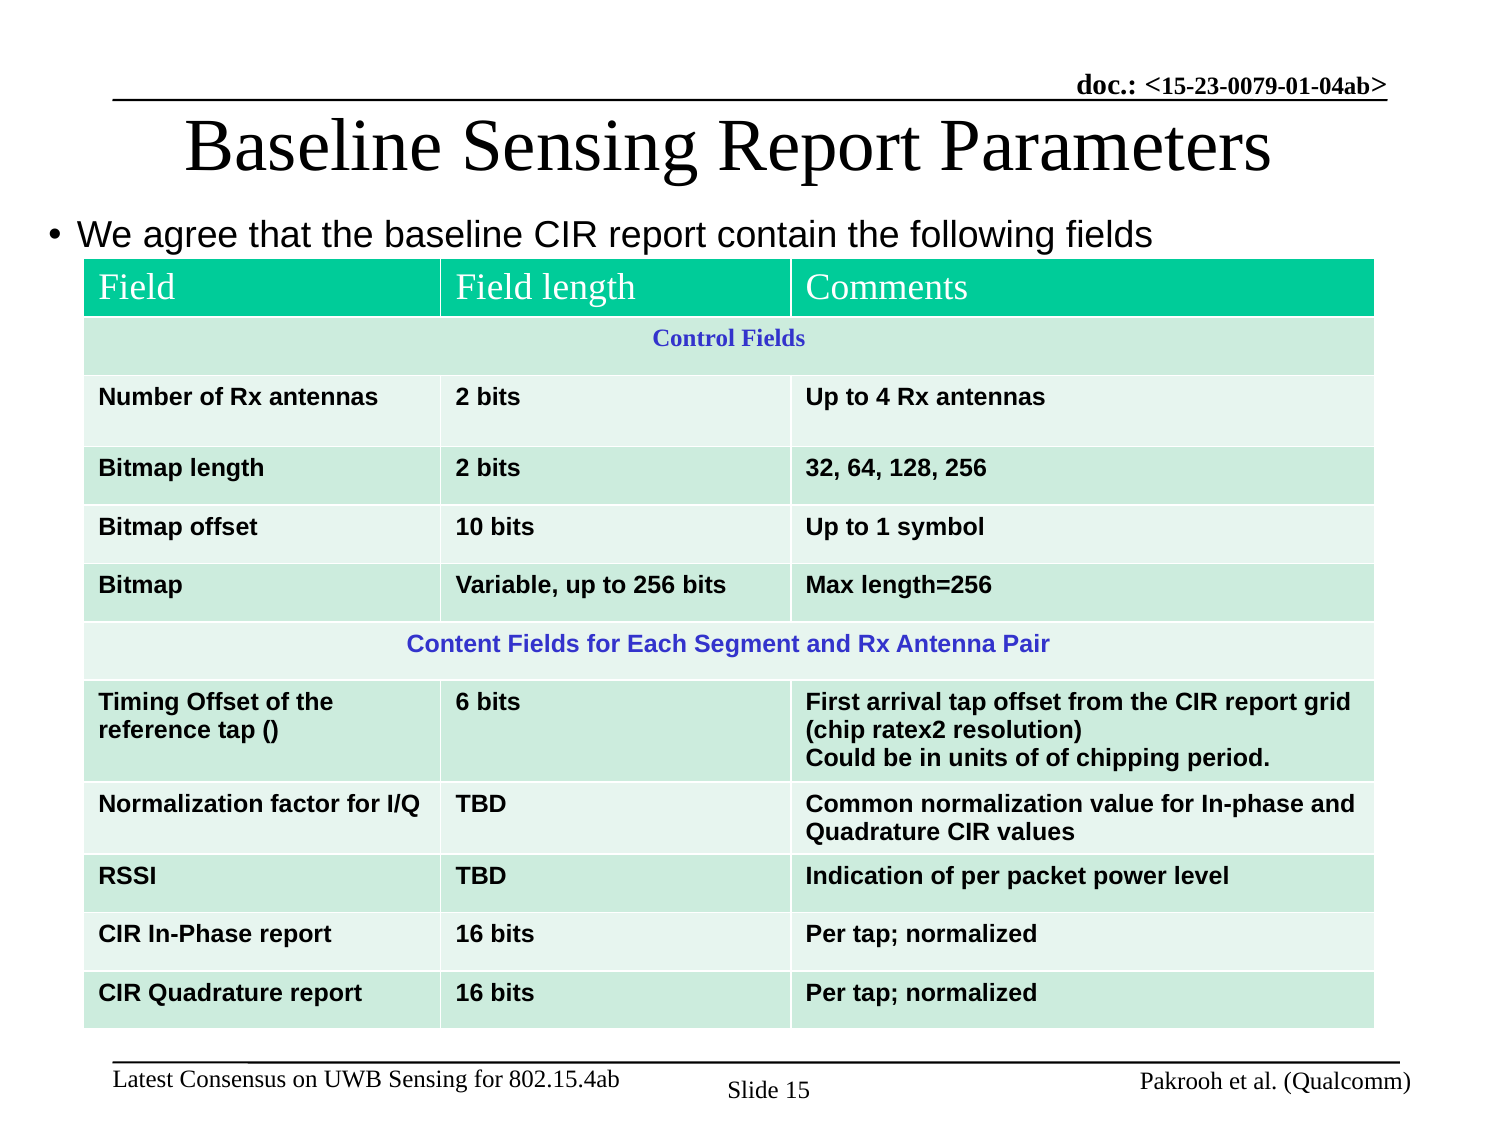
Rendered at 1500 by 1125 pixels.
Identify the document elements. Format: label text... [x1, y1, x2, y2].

text_box Pakrooh et al. (Qualcomm) [1124, 1056, 1500, 1088]
title Baseline Sensing Report Parameters [39, 113, 1419, 167]
text_box We agree that the baseline CIR report contain the following fields [48, 210, 1461, 307]
text_box Slide 15 [712, 1066, 830, 1097]
list [39, 186, 1452, 815]
